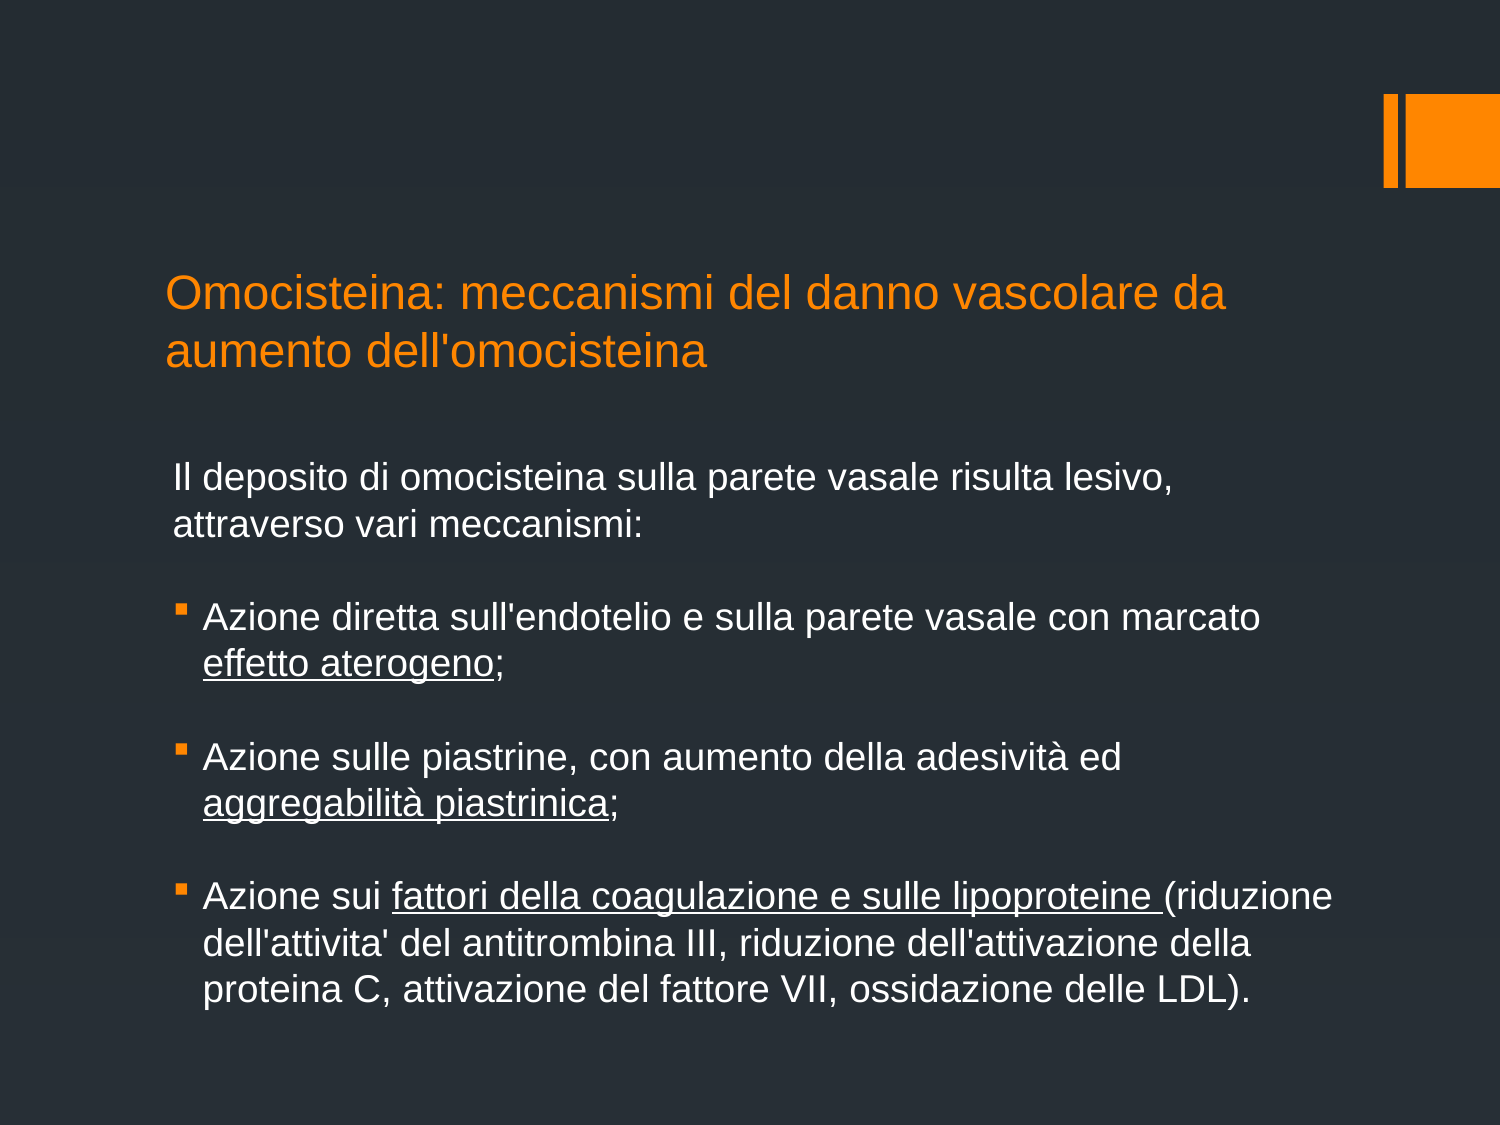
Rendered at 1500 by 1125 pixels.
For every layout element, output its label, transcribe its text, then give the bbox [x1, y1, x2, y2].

list Il deposito di omocisteina sulla parete vasale risulta lesivo, attraverso vari meccanismi: Azione diretta sull'endotelio e sulla parete vasale con marcato effetto aterogeno; Azione sulle piastrine, con aumento della adesività ed aggregabilità piastrinica; Azione sui fattori della coagulazione e sulle lipoproteine (riduzione dell'attivita' del antitrombina III, riduzione dell'attivazione della proteina C, attivazione del fattore VII, ossidazione delle LDL). [150, 444, 1350, 1025]
title Omocisteina: meccanismi del danno vascolare da aumento dell'omocisteina [150, 253, 1350, 443]
